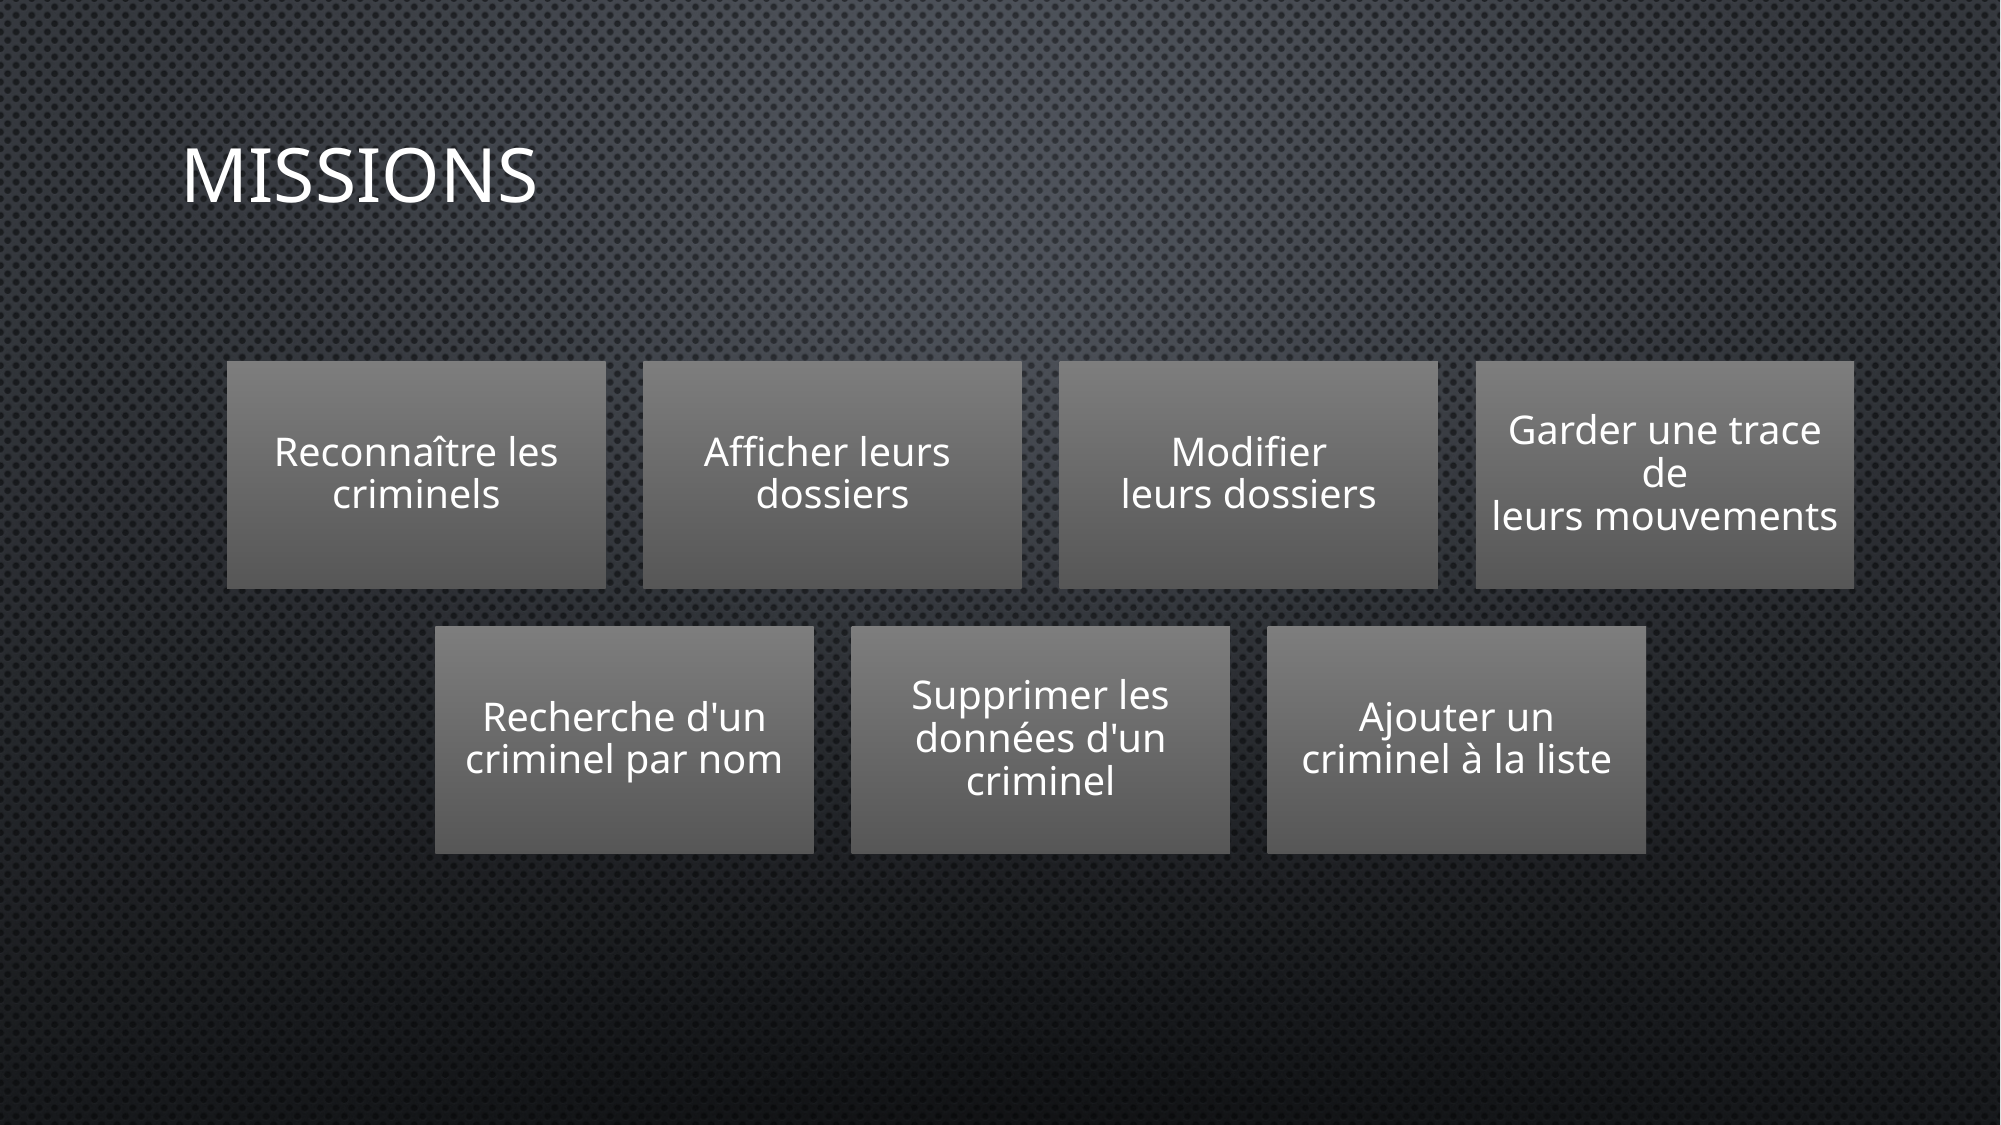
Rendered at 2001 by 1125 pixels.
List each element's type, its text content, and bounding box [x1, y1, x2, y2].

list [226, 345, 1855, 870]
title Missions [165, 120, 1794, 295]
